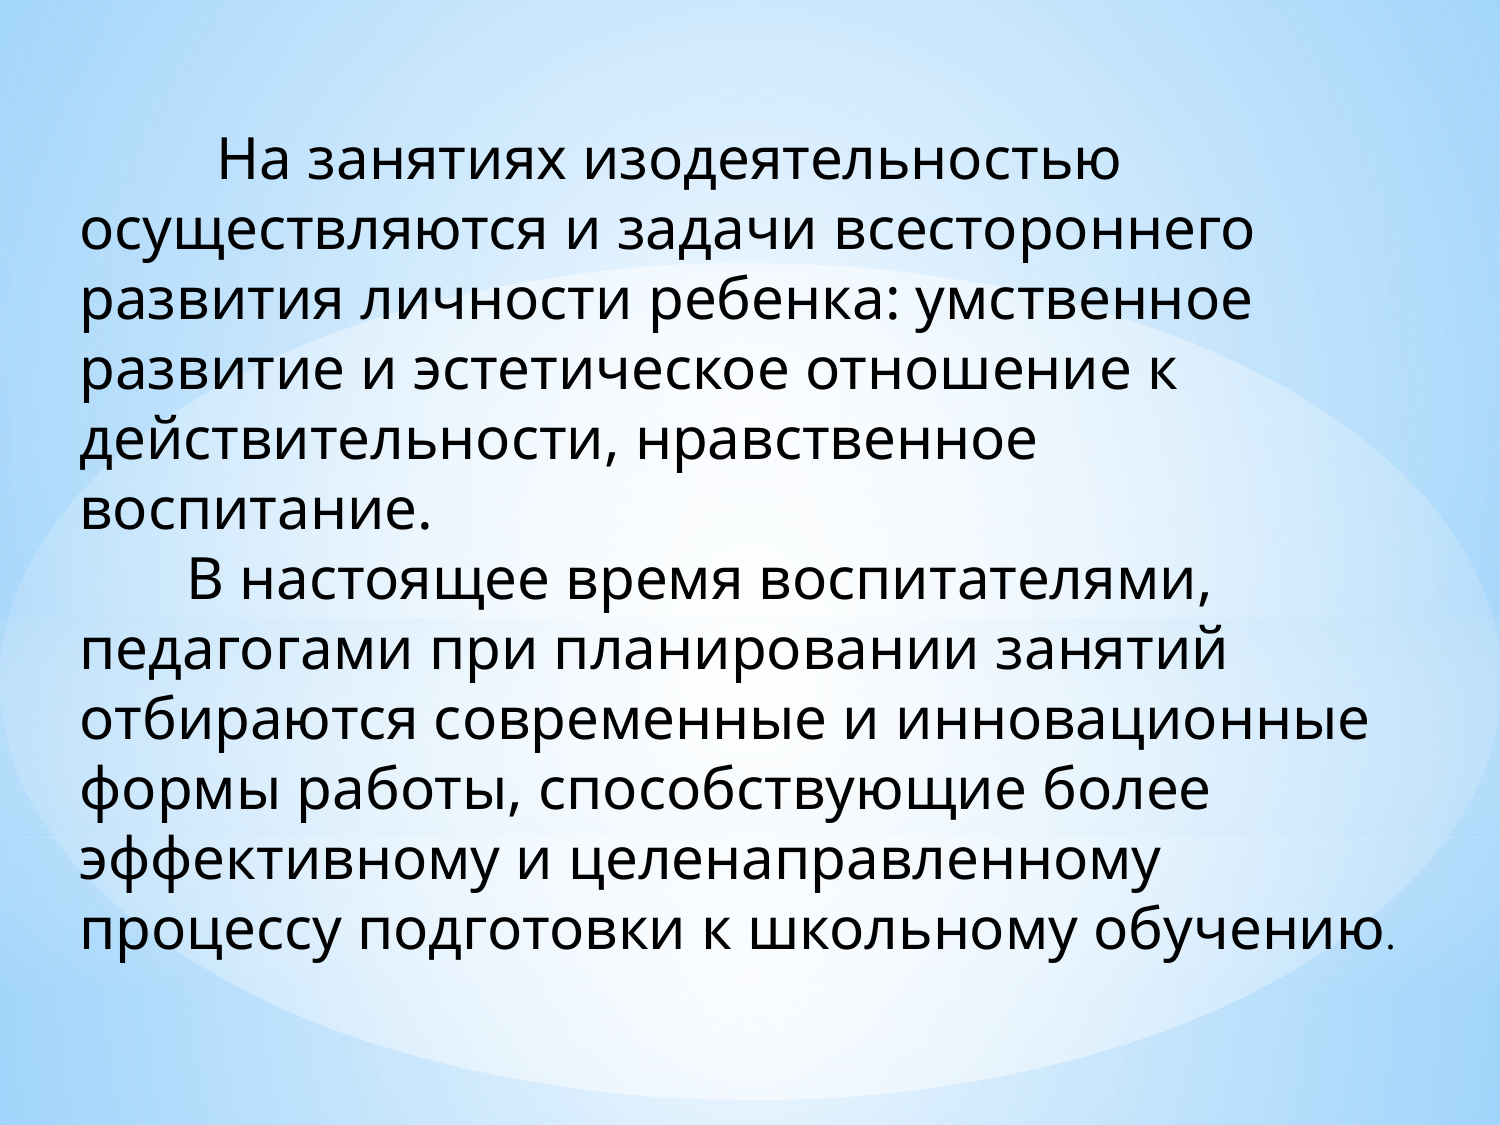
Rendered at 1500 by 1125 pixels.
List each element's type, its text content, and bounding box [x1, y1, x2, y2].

text_box На занятиях изодеятельностью осуществляются и задачи всестороннего развития личности ребенка: умственное развитие и эстетическое отношение к действительности, нравственное воспитание. В настоящее время воспитателями, педагогами при планировании занятий отбираются современные и инновационные формы работы, способствующие более эффективному и целенаправленному процессу подготовки к школьному обучению. [64, 113, 1412, 969]
